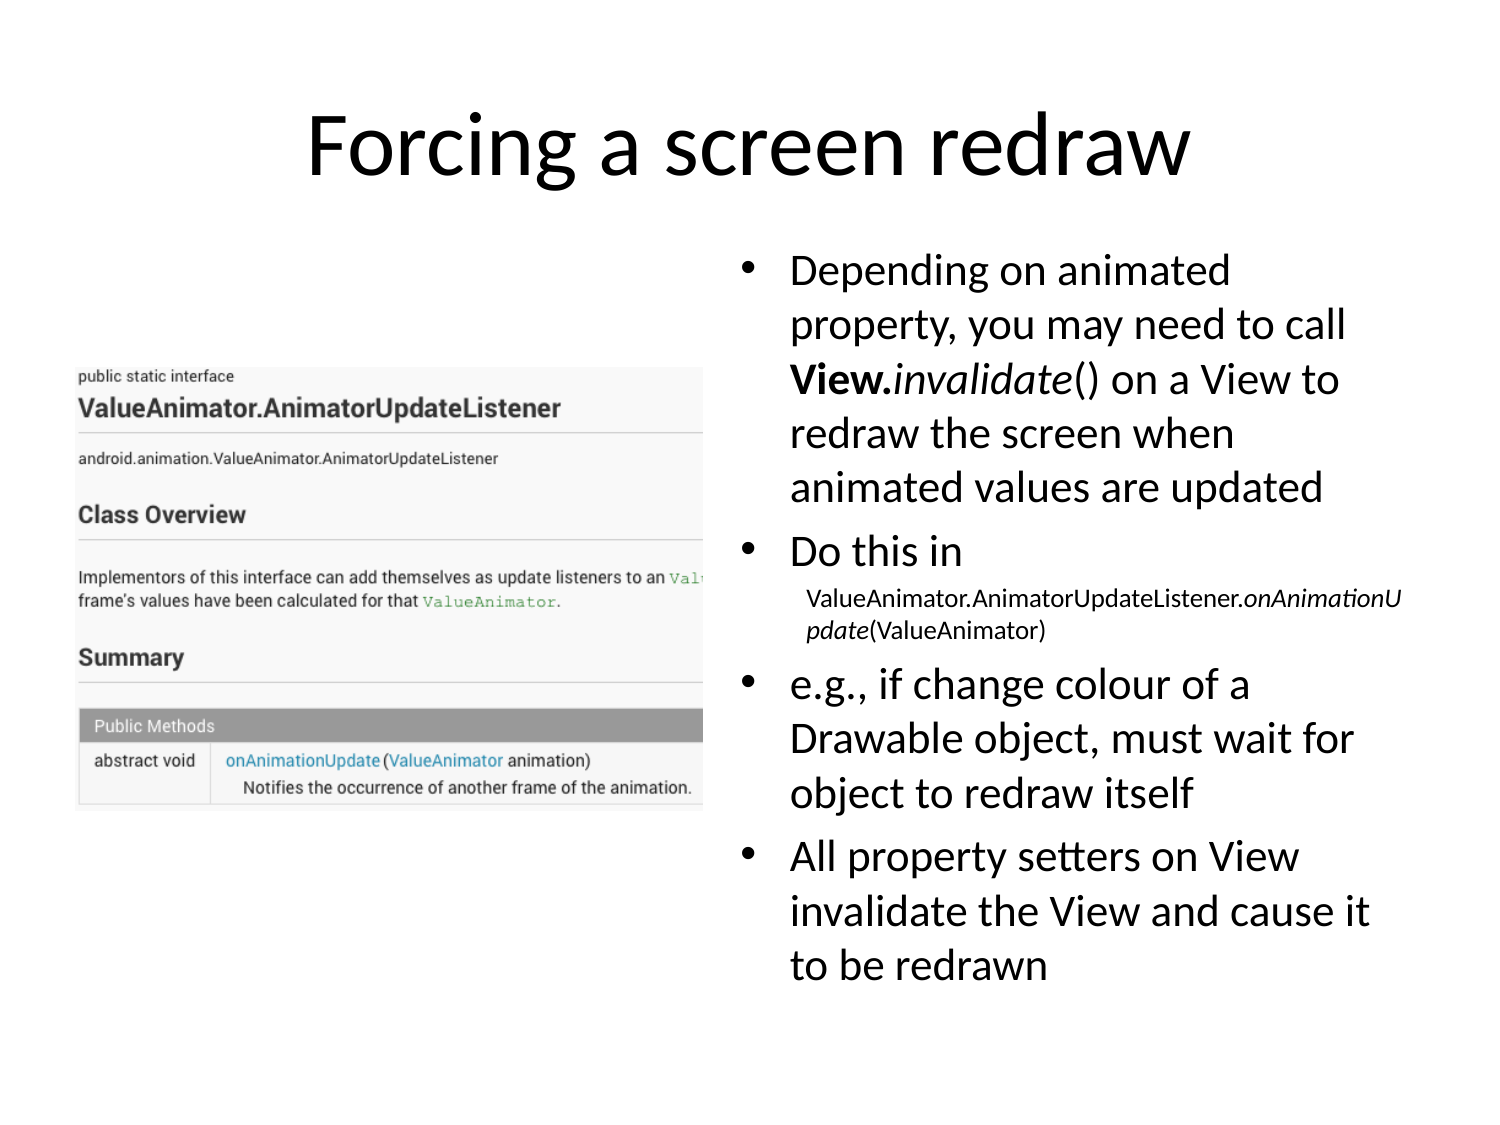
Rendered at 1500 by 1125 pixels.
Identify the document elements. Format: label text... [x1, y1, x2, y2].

title Forcing a screen redraw [75, 45, 1425, 233]
list Depending on animated property, you may need to call View.invalidate() on a View to redraw the screen when animated values are updated Do this in ValueAnimator.AnimatorUpdateListener.onAnimationUpdate(ValueAnimator) e.g., if change colour of a Drawable object, must wait for object to redraw itself All property setters on View invalidate the View and cause it to be redrawn [725, 232, 1425, 1005]
picture [74, 367, 704, 811]
